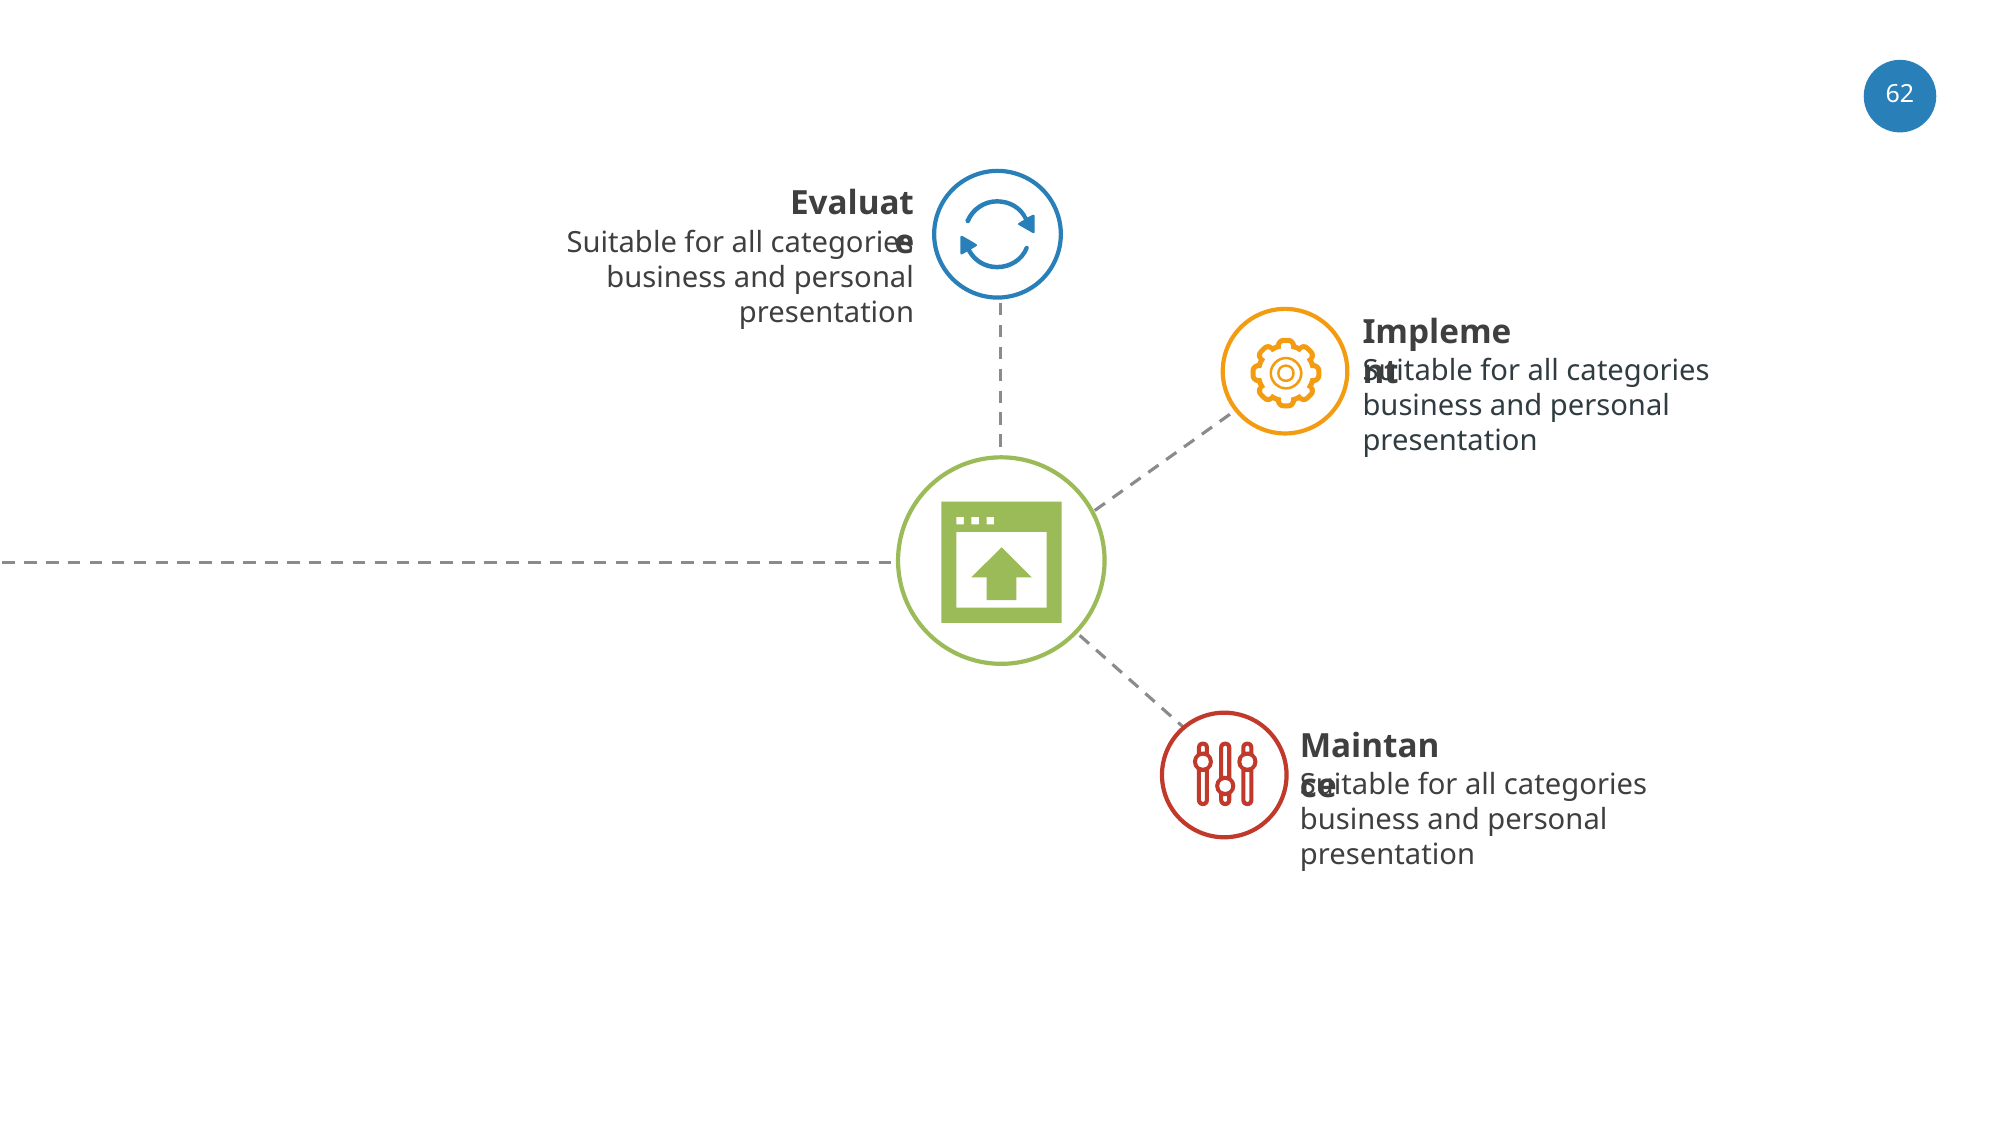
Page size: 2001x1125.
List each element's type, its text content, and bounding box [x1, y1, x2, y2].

text_box [898, 457, 1105, 664]
text_box Suitable for all categories business and personal presentation [1347, 343, 1789, 464]
text_box Maintance [1285, 716, 1469, 757]
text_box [1094, 413, 1232, 511]
text_box Evaluate [757, 173, 930, 216]
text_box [1079, 635, 1186, 729]
text_box Suitable for all categories business and personal presentation [1285, 757, 1727, 878]
text_box Suitable for all categories business and personal presentation [487, 216, 930, 336]
text_box Implement [1347, 302, 1533, 343]
text_box [934, 170, 1061, 298]
text_box [1222, 308, 1348, 434]
slide_number 62 [1847, 65, 1953, 125]
text_box [1161, 712, 1287, 838]
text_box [1192, 741, 1258, 807]
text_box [1250, 337, 1322, 409]
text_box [941, 501, 1062, 624]
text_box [960, 198, 1035, 270]
